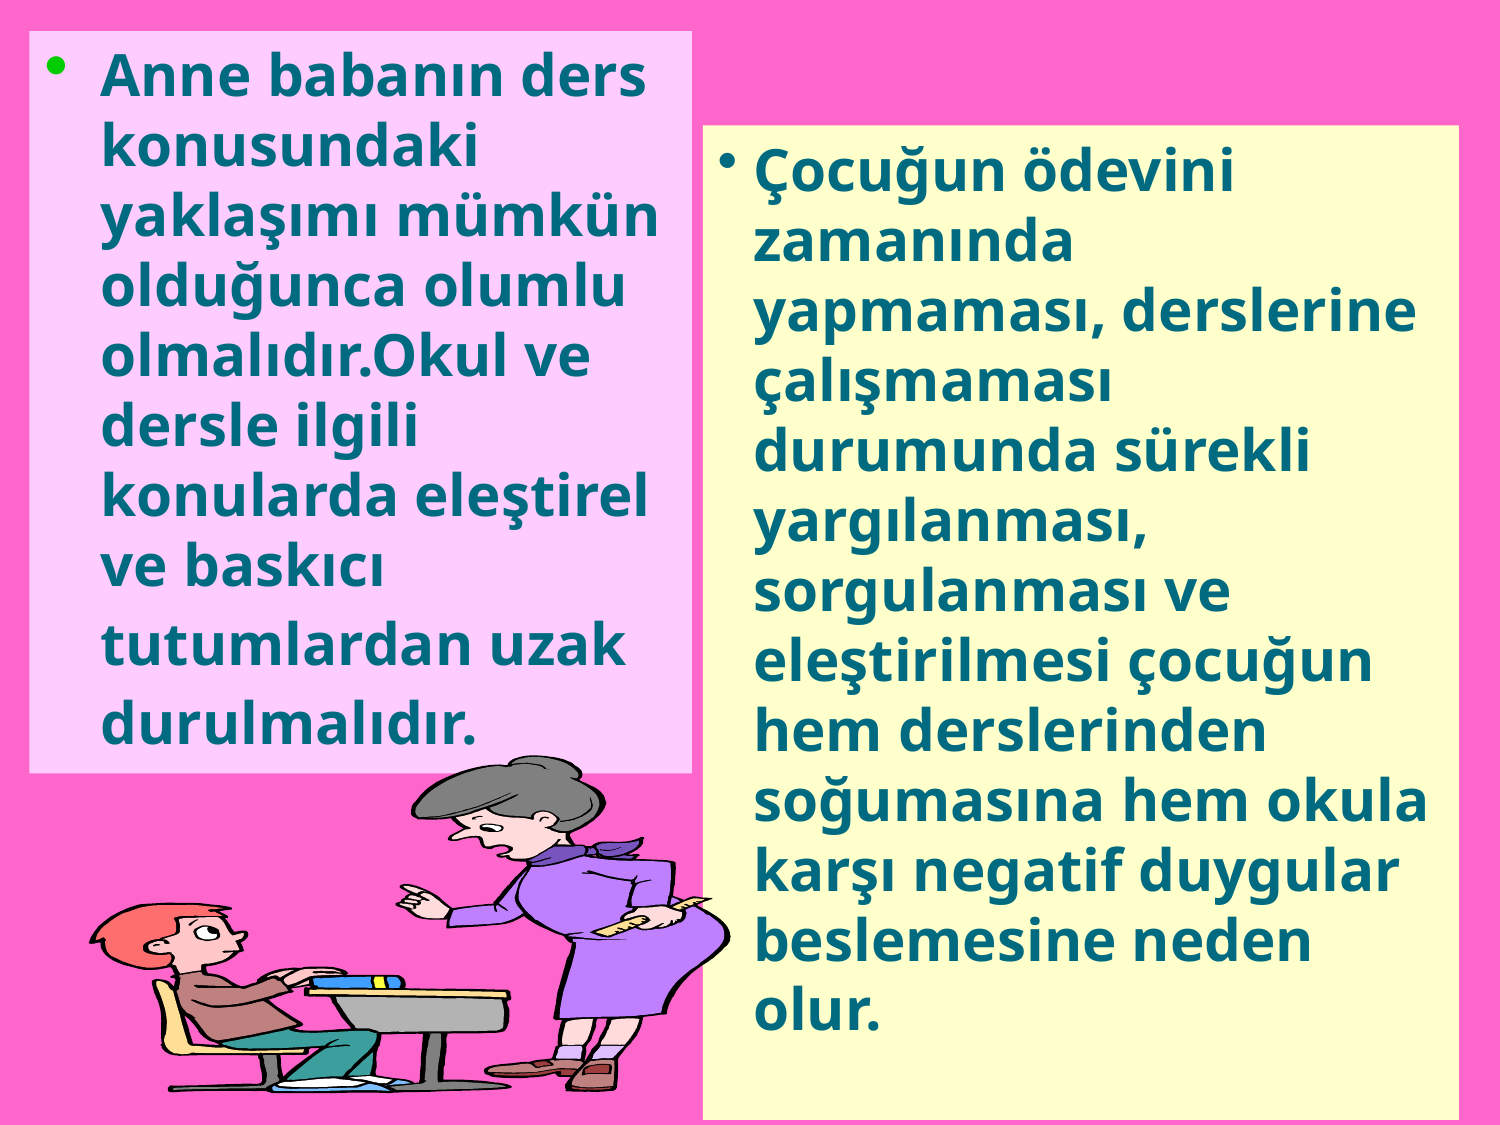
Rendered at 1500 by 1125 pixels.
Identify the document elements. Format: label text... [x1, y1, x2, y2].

list Anne babanın ders konusundaki yaklaşımı mümkün olduğunca olumlu olmalıdır.Okul ve dersle ilgili konularda eleştirel ve baskıcı tutumlardan uzak durulmalıdır. [29, 30, 693, 774]
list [88, 751, 739, 1095]
text_box Çocuğun ödevini zamanında yapmaması, derslerine çalışmaması durumunda sürekli yargılanması, sorgulanması ve eleştirilmesi çocuğun hem derslerinden soğumasına hem okula karşı negatif duygular beslemesine neden olur. [702, 125, 1459, 1120]
